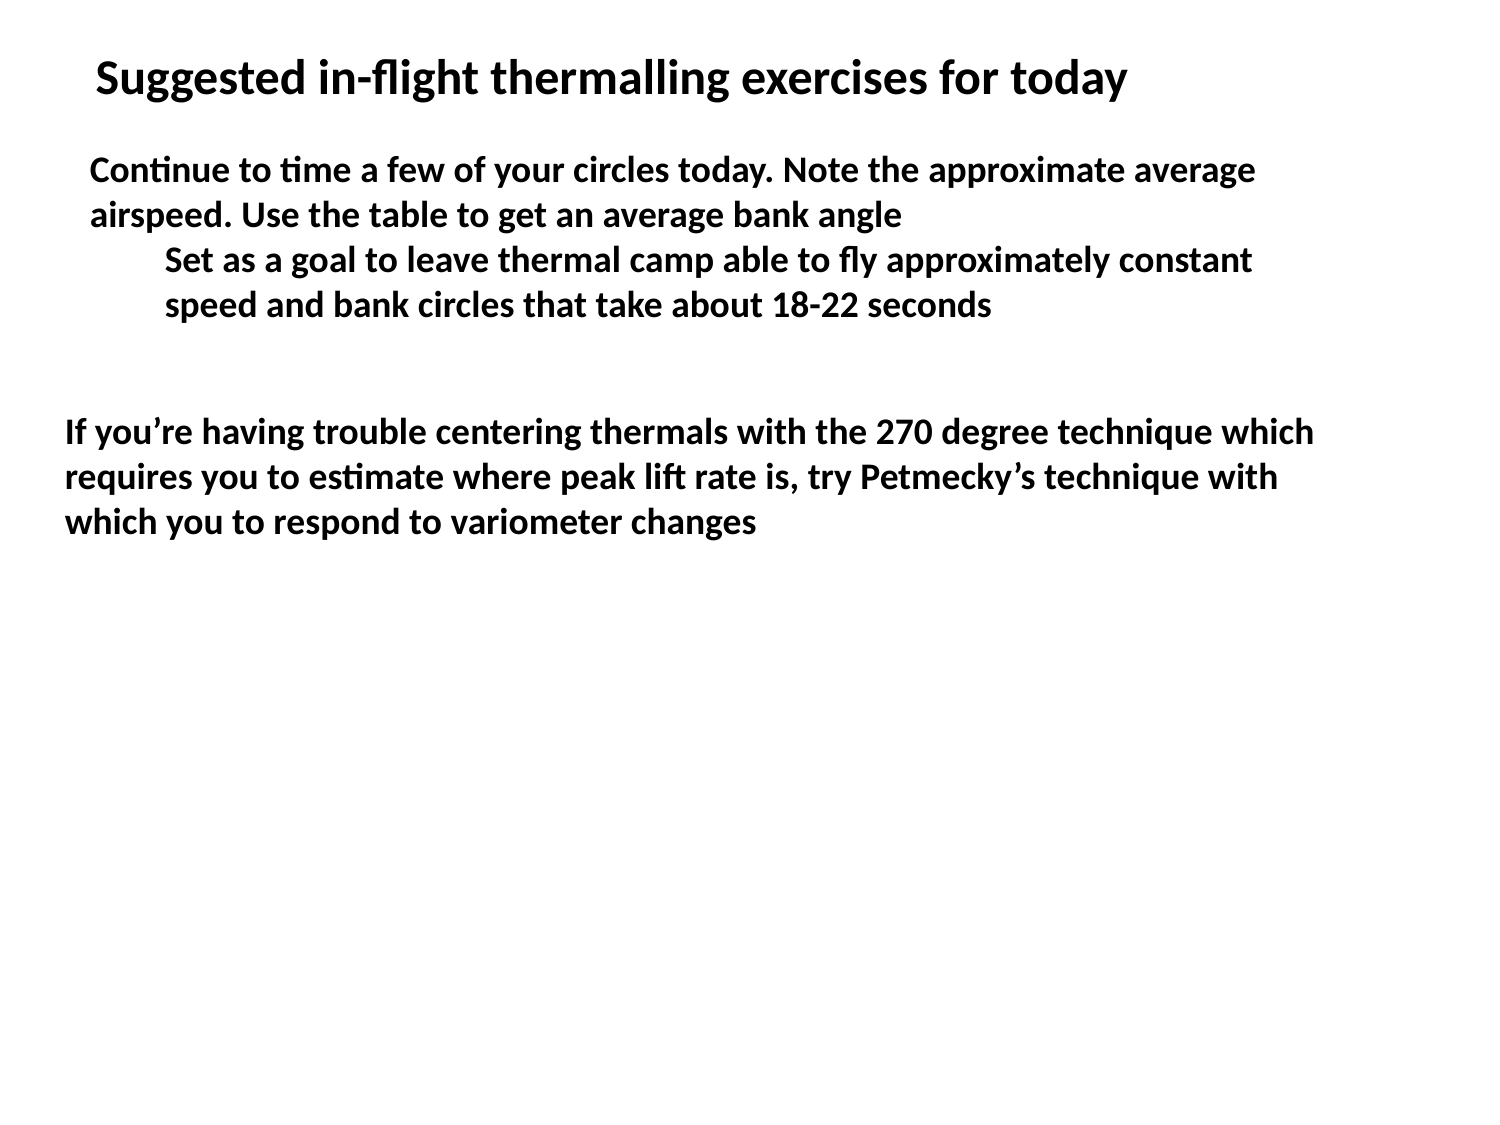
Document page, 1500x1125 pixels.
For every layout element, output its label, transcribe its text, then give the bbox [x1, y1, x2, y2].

text_box Suggested in-flight thermalling exercises for today [80, 37, 1144, 113]
text_box Continue to time a few of your circles today. Note the approximate average airspeed. Use the table to get an average bank angle Set as a goal to leave thermal camp able to fly approximately constant speed and bank circles that take about 18-22 seconds [74, 137, 1338, 333]
text_box If you’re having trouble centering thermals with the 270 degree technique which requires you to estimate where peak lift rate is, try Petmecky’s technique with which you to respond to variometer changes [50, 399, 1363, 550]
